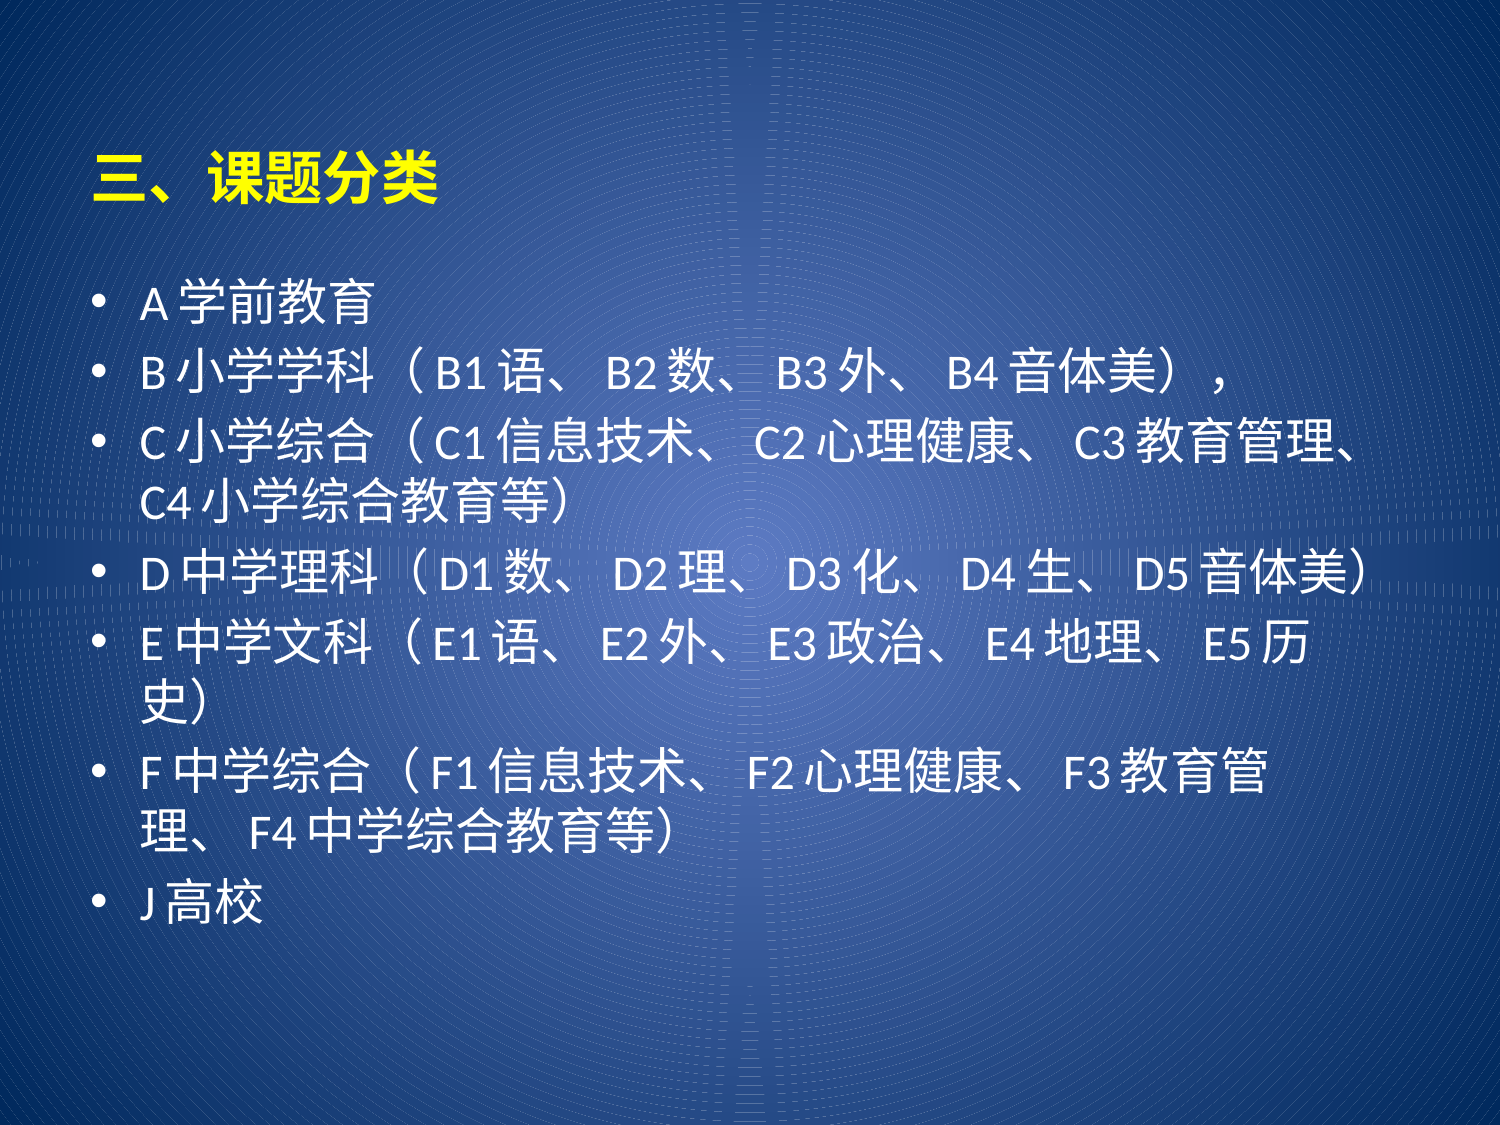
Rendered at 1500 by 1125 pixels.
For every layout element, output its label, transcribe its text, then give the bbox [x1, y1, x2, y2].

list A学前教育 B小学学科（B1语、B2数、B3外、B4音体美）， C小学综合（C1信息技术、C2心理健康、C3教育管理、C4小学综合教育等） D中学理科（D1数、D2理、D3化、D4生、D5音体美） E中学文科（E1语、E2外、E3政治、E4地理、E5历史） F中学综合（F1信息技术、F2心理健康、F3教育管理、F4中学综合教育等） J高校 [74, 262, 1426, 1006]
title 三、课题分类 [74, 128, 1426, 262]
